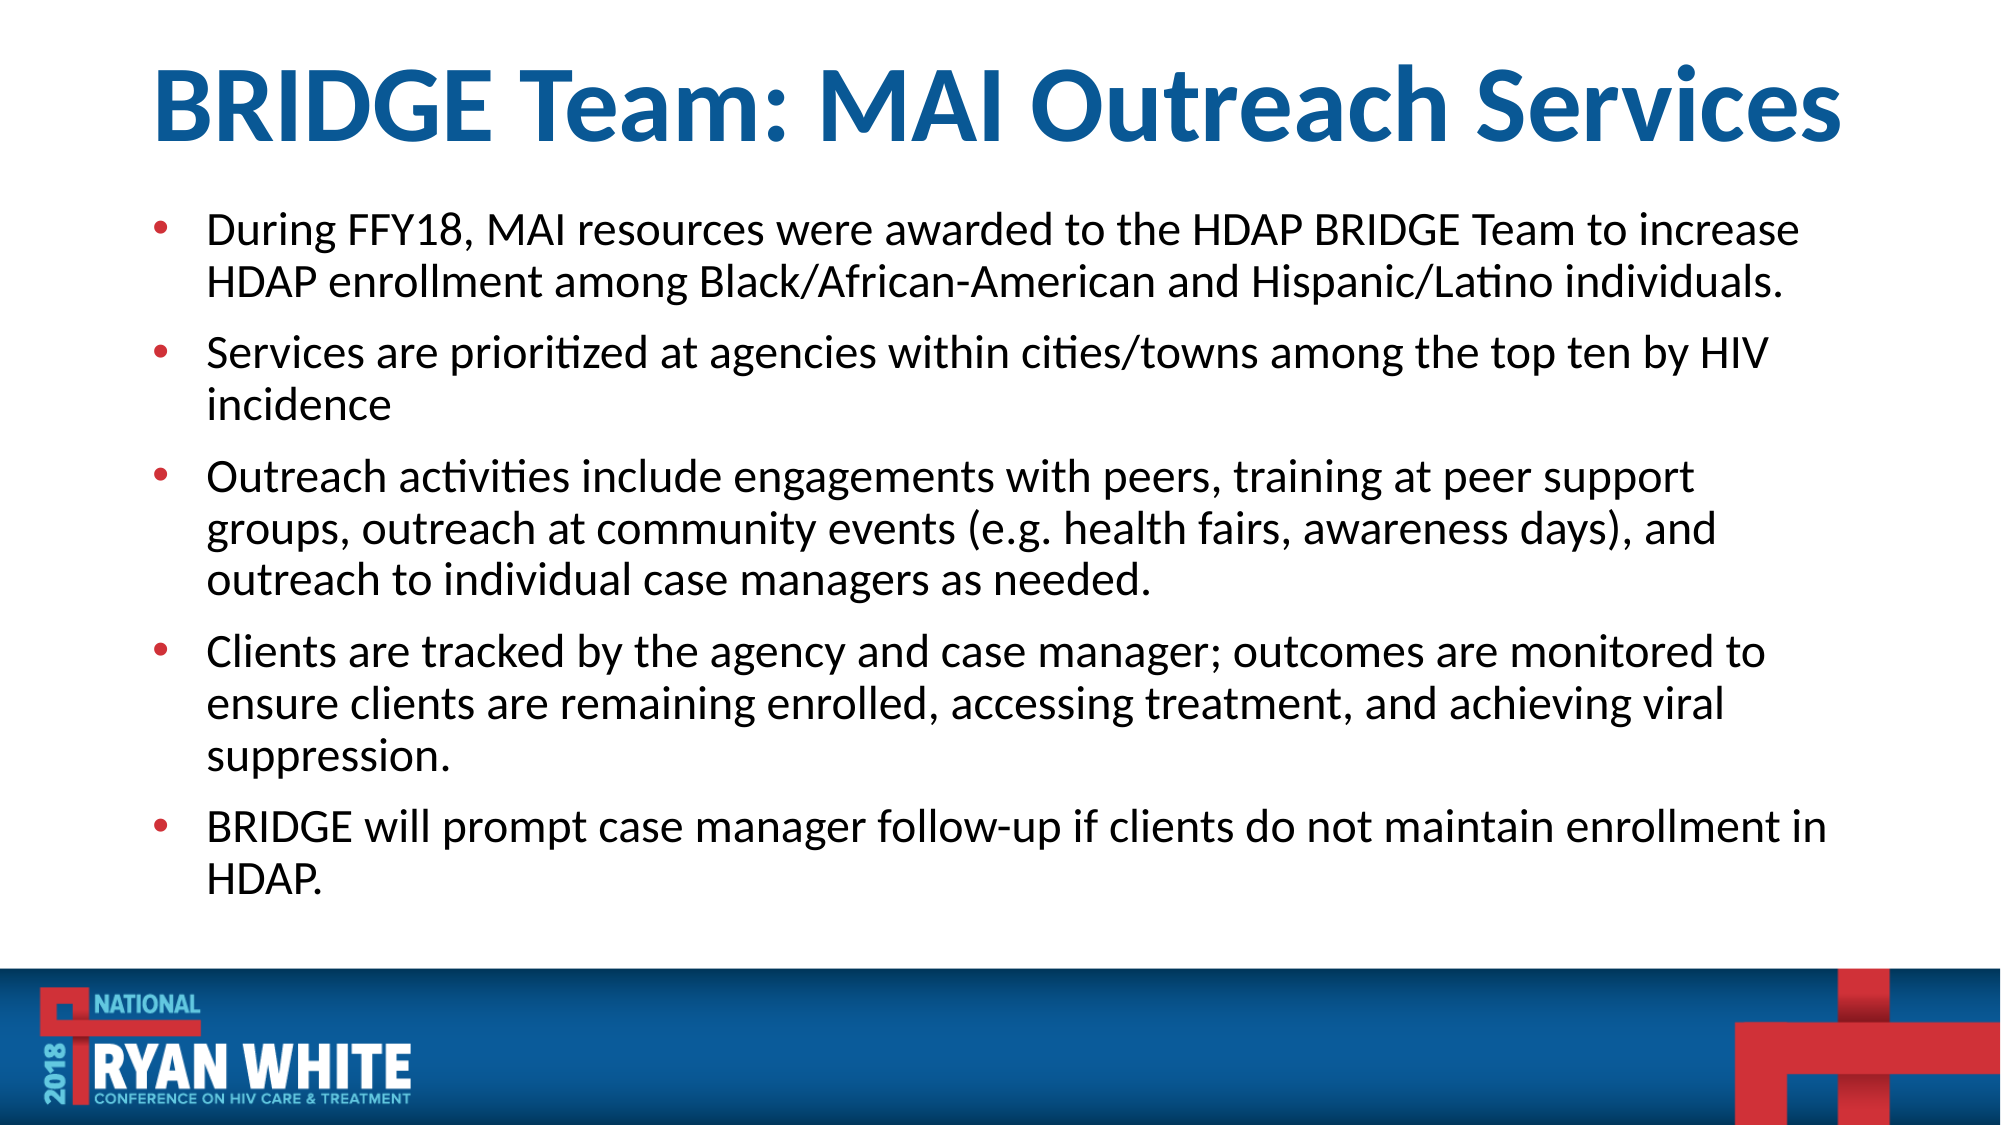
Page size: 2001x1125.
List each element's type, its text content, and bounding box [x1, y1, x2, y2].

picture [0, 0, 2001, 1125]
list During FFY18, MAI resources were awarded to the HDAP BRIDGE Team to increase HDAP enrollment among Black/African-American and Hispanic/Latino individuals. Services are prioritized at agencies within cities/towns among the top ten by HIV incidence Outreach activities include engagements with peers, training at peer support groups, outreach at community events (e.g. health fairs, awareness days), and outreach to individual case managers as needed. Clients are tracked by the agency and case manager; outcomes are monitored to ensure clients are remaining enrolled, accessing treatment, and achieving viral suppression. BRIDGE will prompt case manager follow-up if clients do not maintain enrollment in HDAP. [137, 196, 1863, 927]
title BRIDGE Team: MAI Outreach Services [137, 38, 1863, 175]
